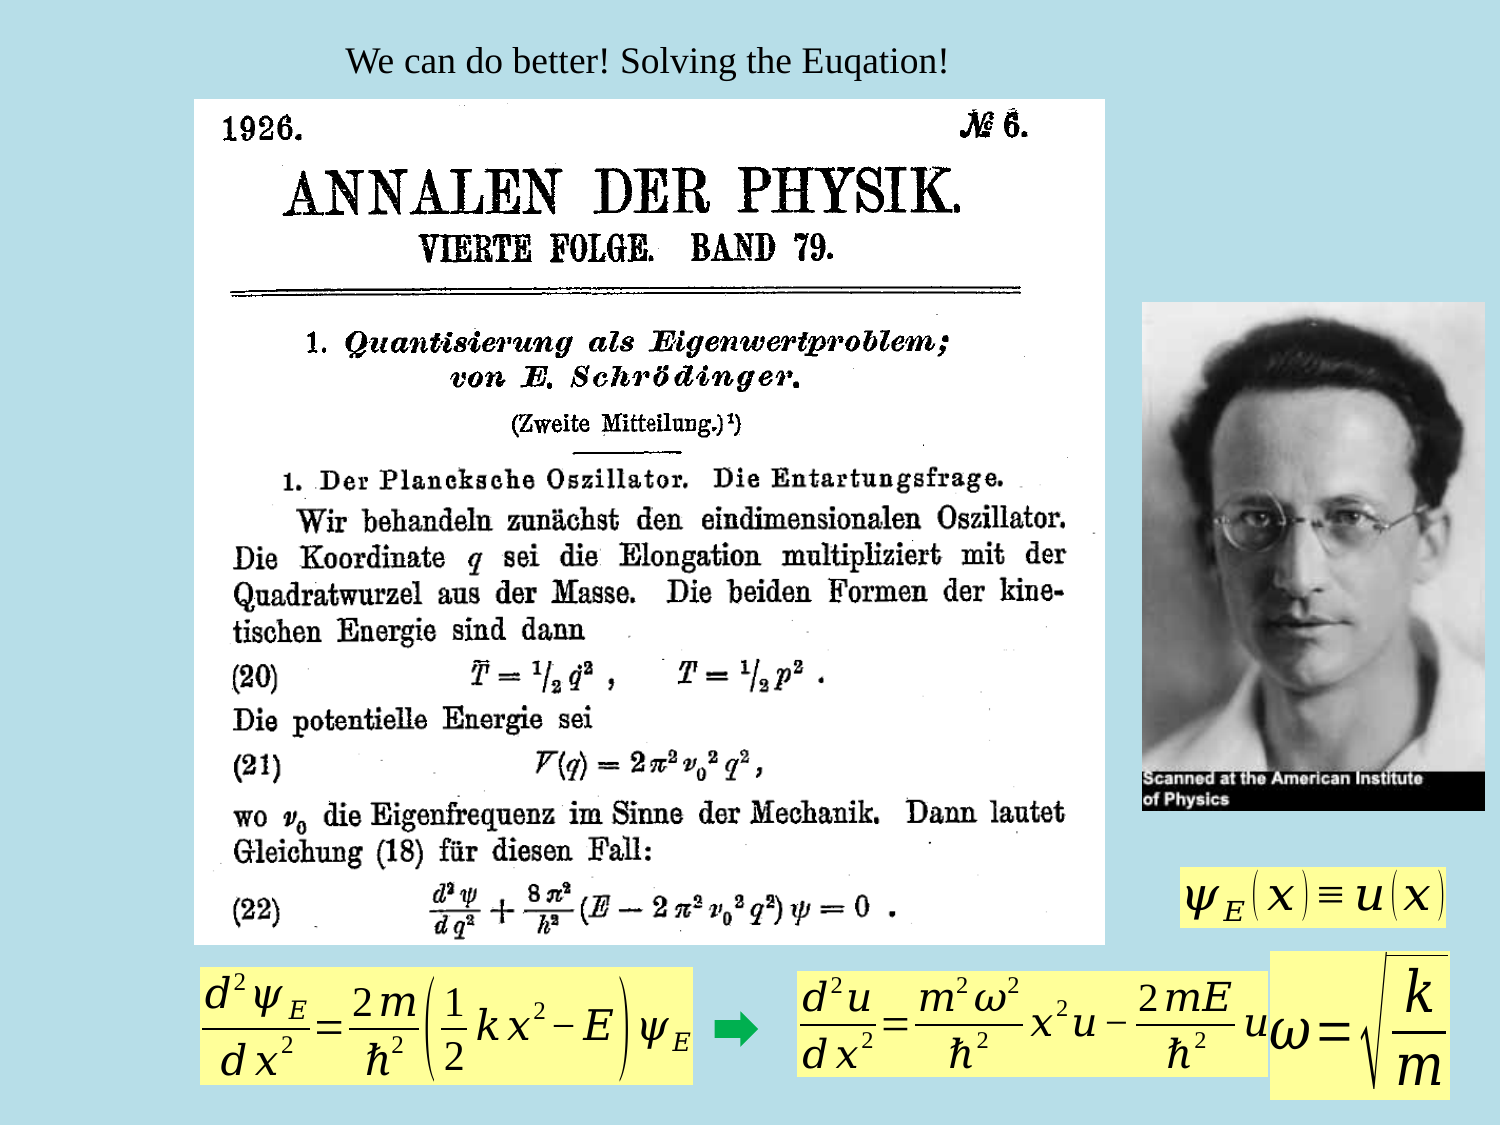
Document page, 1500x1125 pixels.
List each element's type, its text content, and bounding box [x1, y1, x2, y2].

picture [1141, 302, 1485, 811]
text_box [712, 1009, 761, 1049]
picture [194, 99, 1105, 945]
text_box We can do better! Solving the Euqation! [330, 28, 1146, 88]
